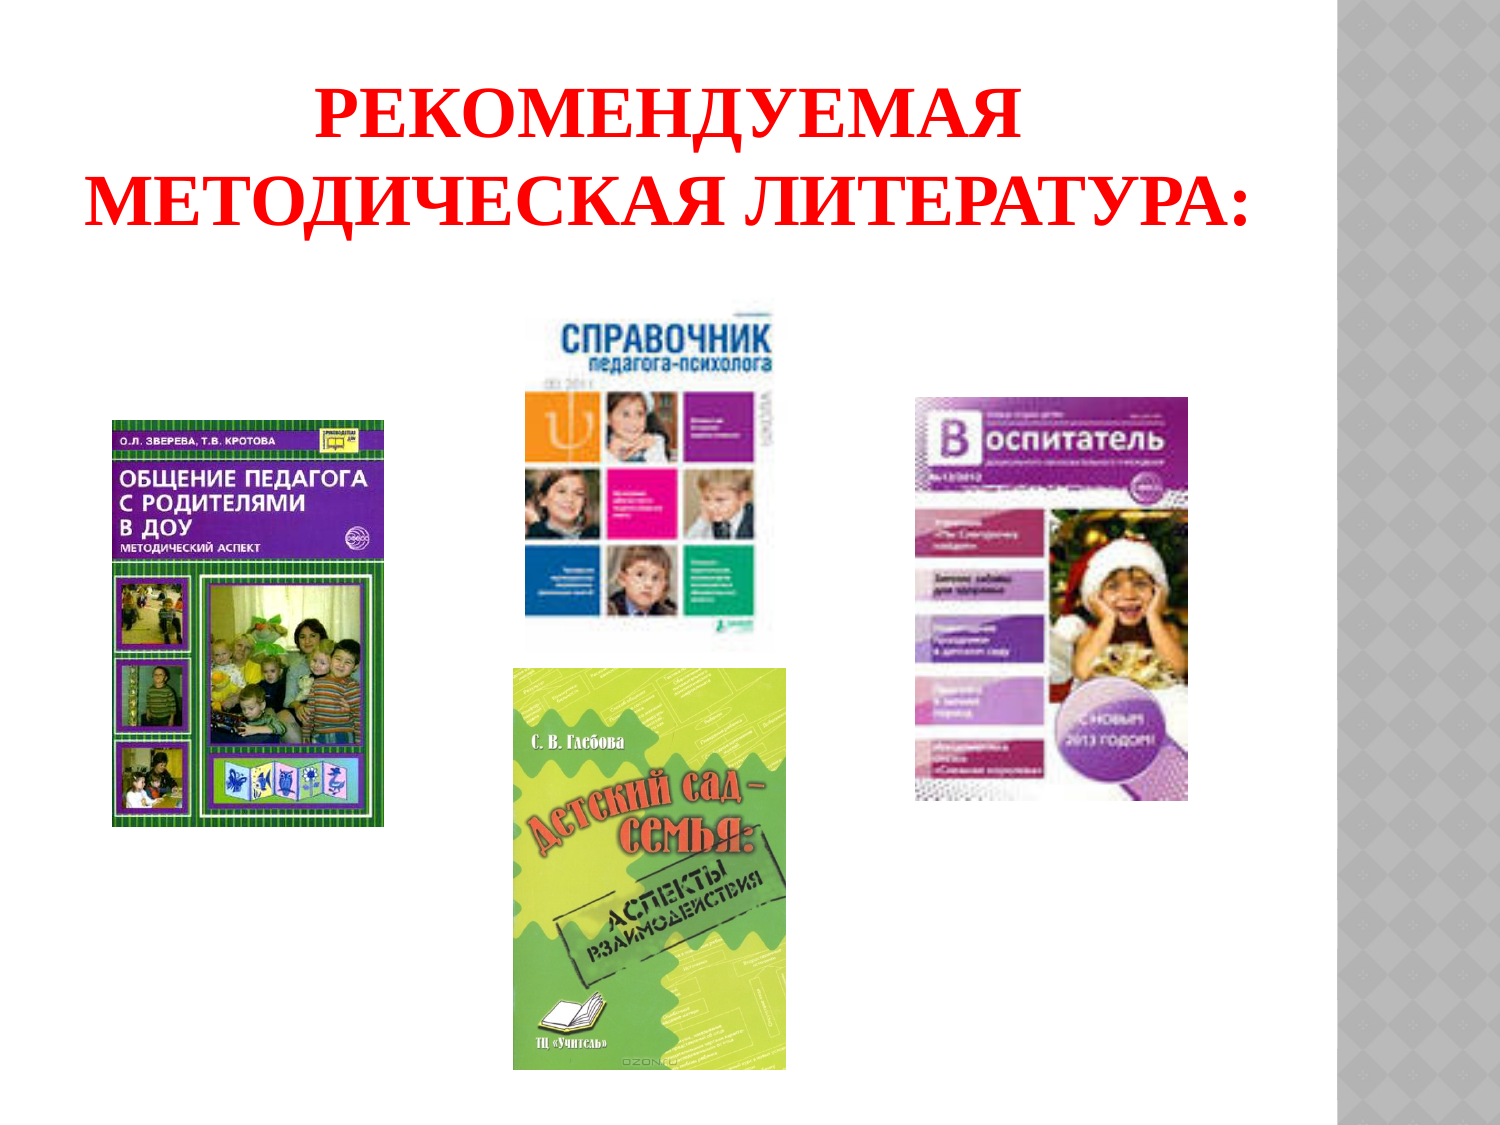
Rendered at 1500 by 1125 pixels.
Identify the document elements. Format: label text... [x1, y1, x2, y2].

picture [111, 420, 385, 828]
picture [525, 278, 788, 669]
title Рекомендуемая методическая литература: [75, 52, 1263, 240]
picture [914, 396, 1188, 801]
picture [513, 668, 786, 1070]
